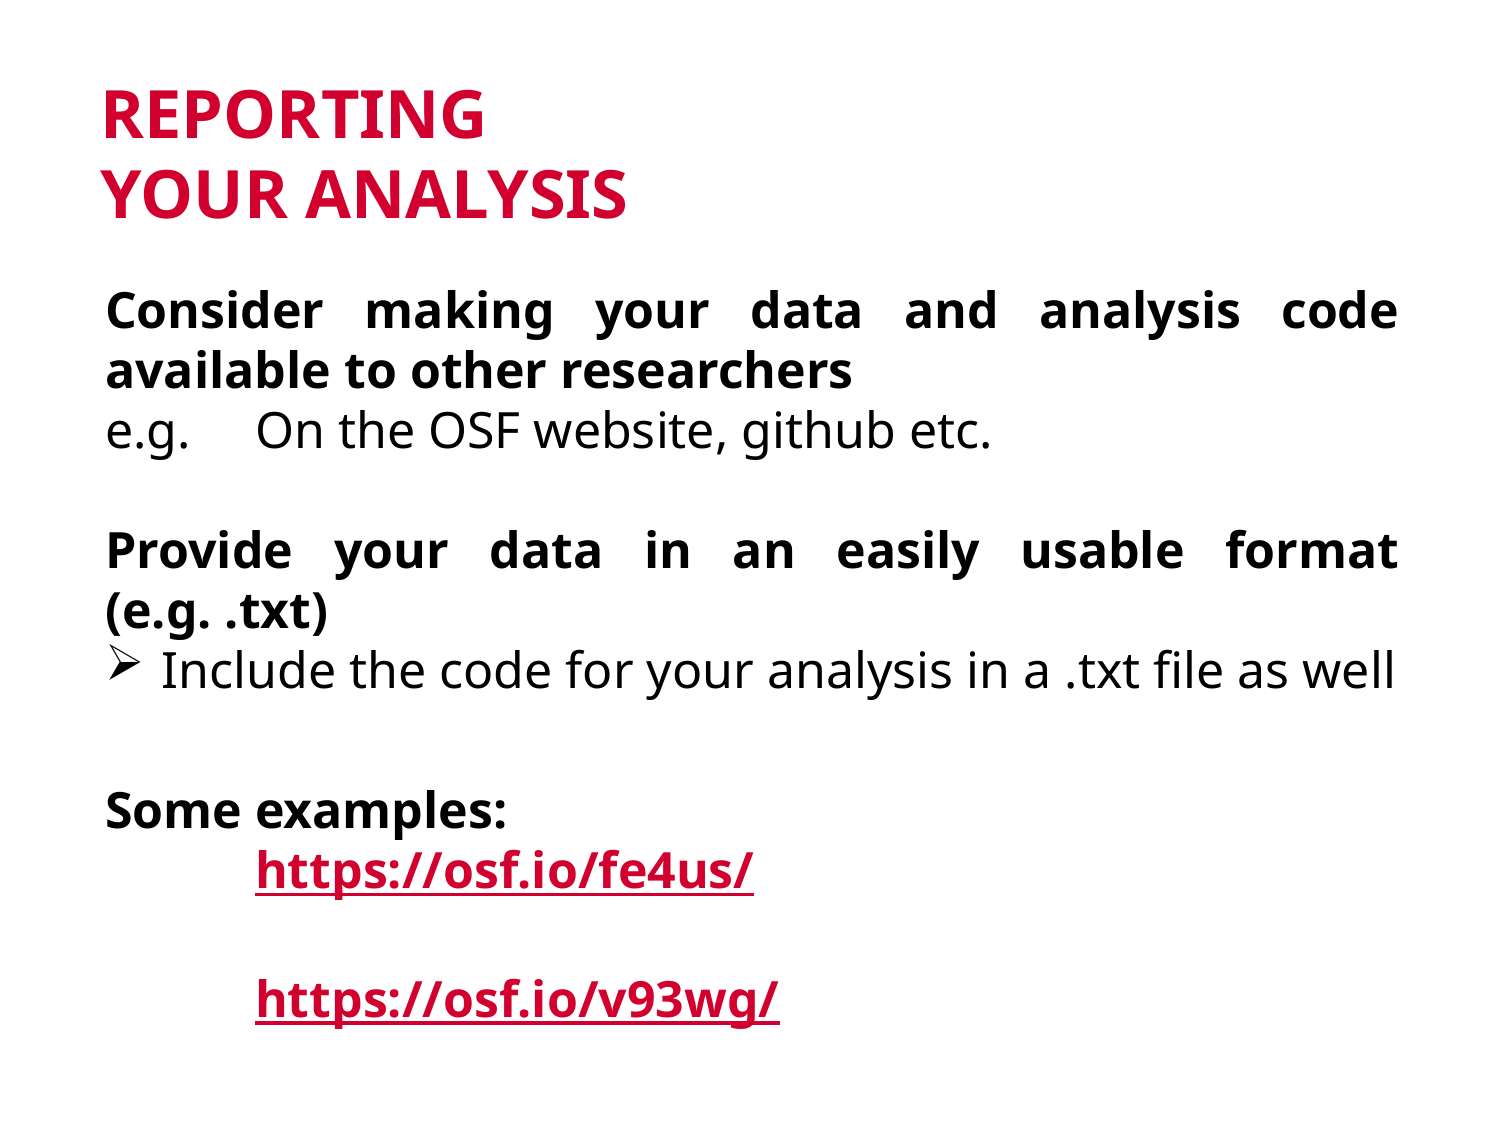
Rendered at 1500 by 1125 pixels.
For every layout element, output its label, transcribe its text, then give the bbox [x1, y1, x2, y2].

list Consider making your data and analysis code available to other researchers e.g. On the OSF website, github etc. Provide your data in an easily usable format (e.g. .txt) Include the code for your analysis in a .txt file as well Some examples: https://osf.io/fe4us/ https://osf.io/v93wg/ [105, 278, 1400, 1049]
title Reporting your analysis [100, 95, 1412, 232]
